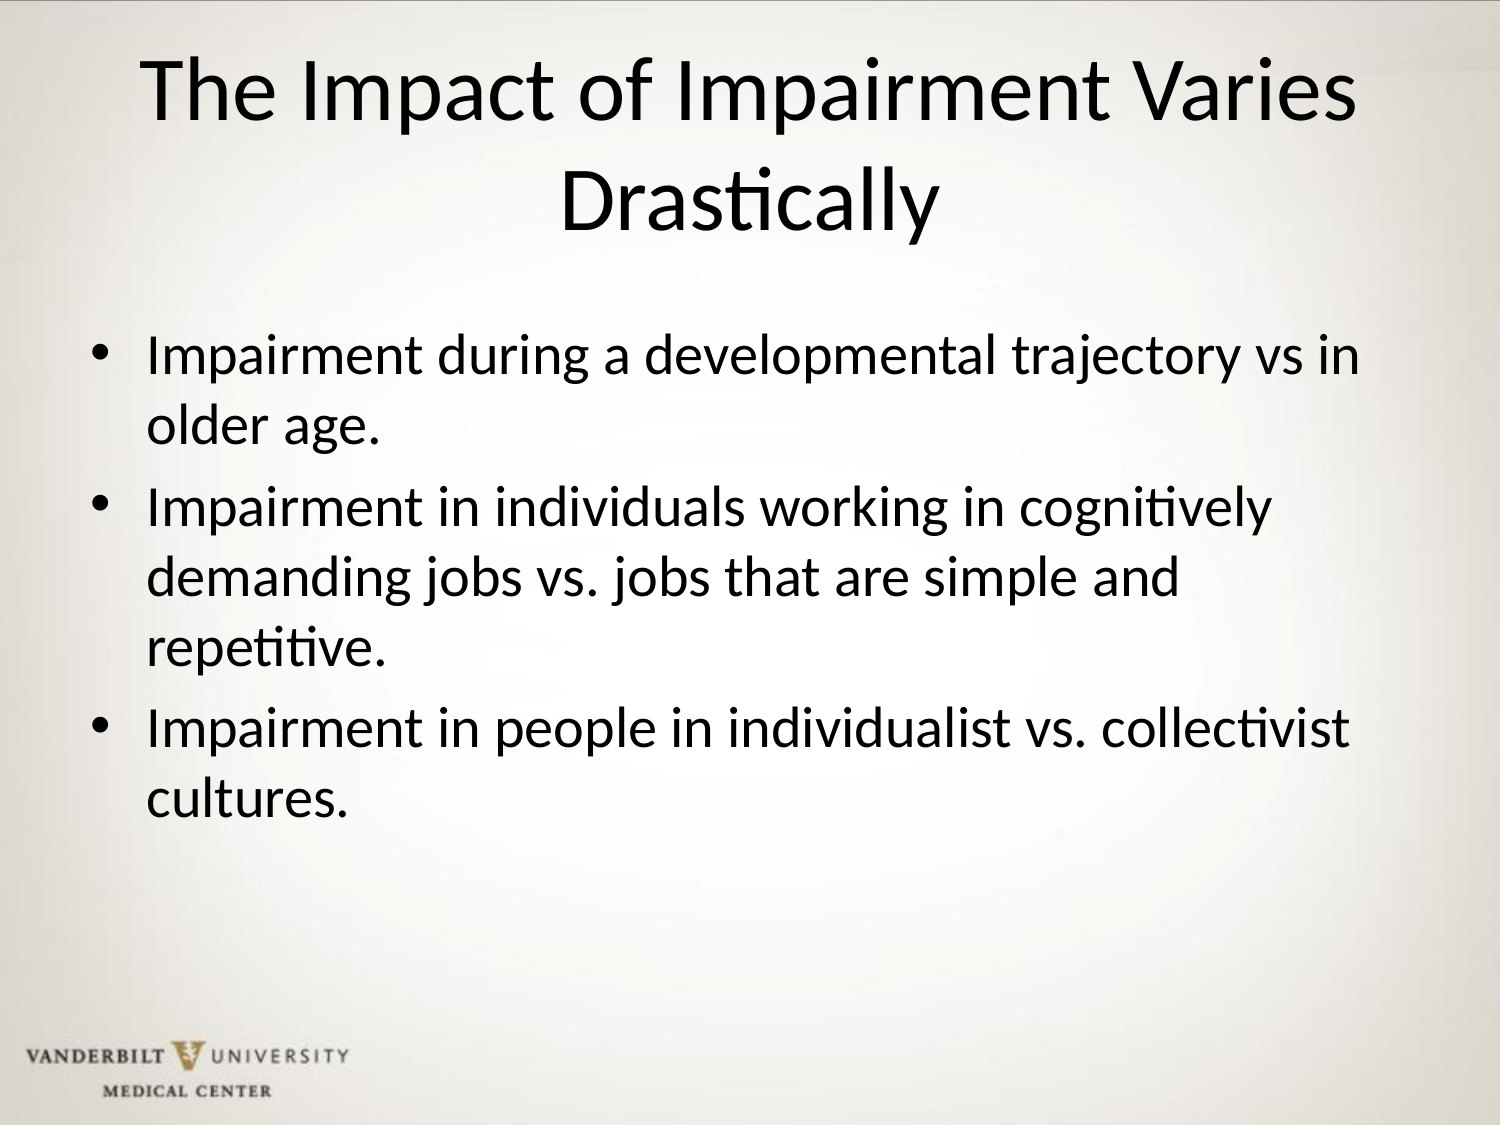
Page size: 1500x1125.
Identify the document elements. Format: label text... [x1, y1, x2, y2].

picture [0, 0, 1500, 1125]
title The Impact of Impairment Varies Drastically [74, 44, 1426, 233]
list Impairment during a developmental trajectory vs in older age. Impairment in individuals working in cognitively demanding jobs vs. jobs that are simple and repetitive. Impairment in people in individualist vs. collectivist cultures. [74, 308, 1426, 991]
